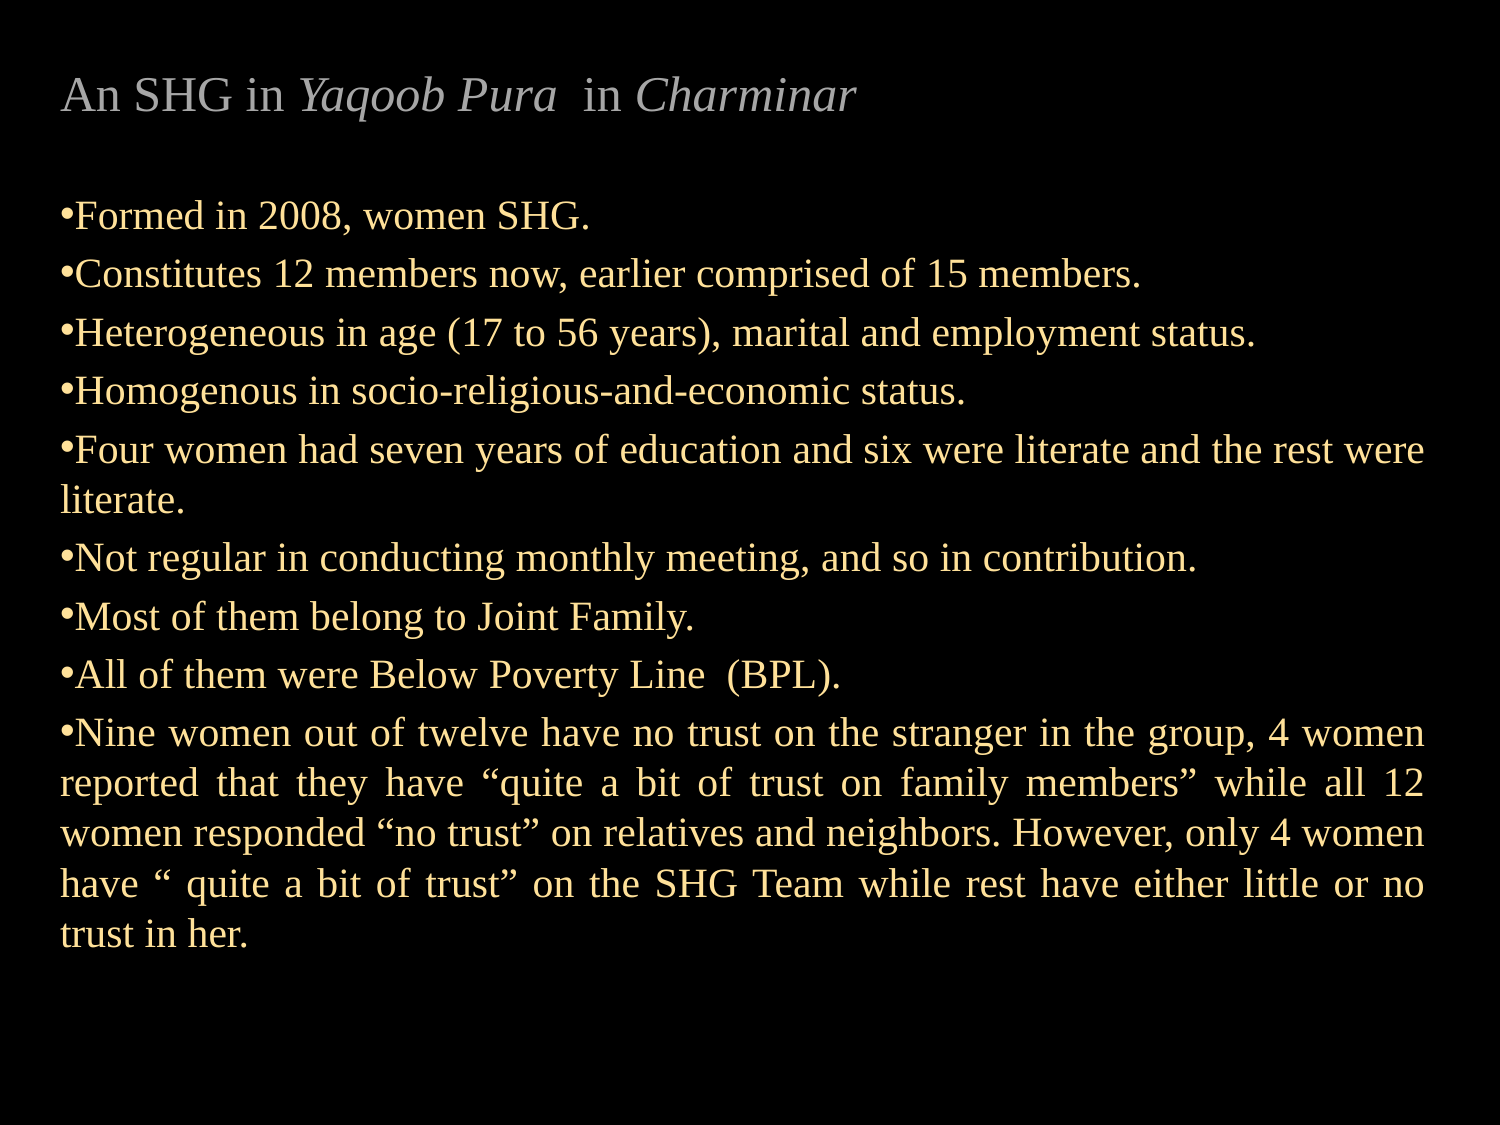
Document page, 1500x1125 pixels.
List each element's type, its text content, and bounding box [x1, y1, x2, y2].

subtitle An SHG in Yaqoob Pura in Charminar Formed in 2008, women SHG. Constitutes 12 members now, earlier comprised of 15 members. Heterogeneous in age (17 to 56 years), marital and employment status. Homogenous in socio-religious-and-economic status. Four women had seven years of education and six were literate and the rest were literate. Not regular in conducting monthly meeting, and so in contribution. Most of them belong to Joint Family. All of them were Below Poverty Line (BPL). Nine women out of twelve have no trust on the stranger in the group, 4 women reported that they have “quite a bit of trust on family members” while all 12 women responded “no trust” on relatives and neighbors. However, only 4 women have “ quite a bit of trust” on the SHG Team while rest have either little or no trust in her. [45, 53, 1442, 1062]
